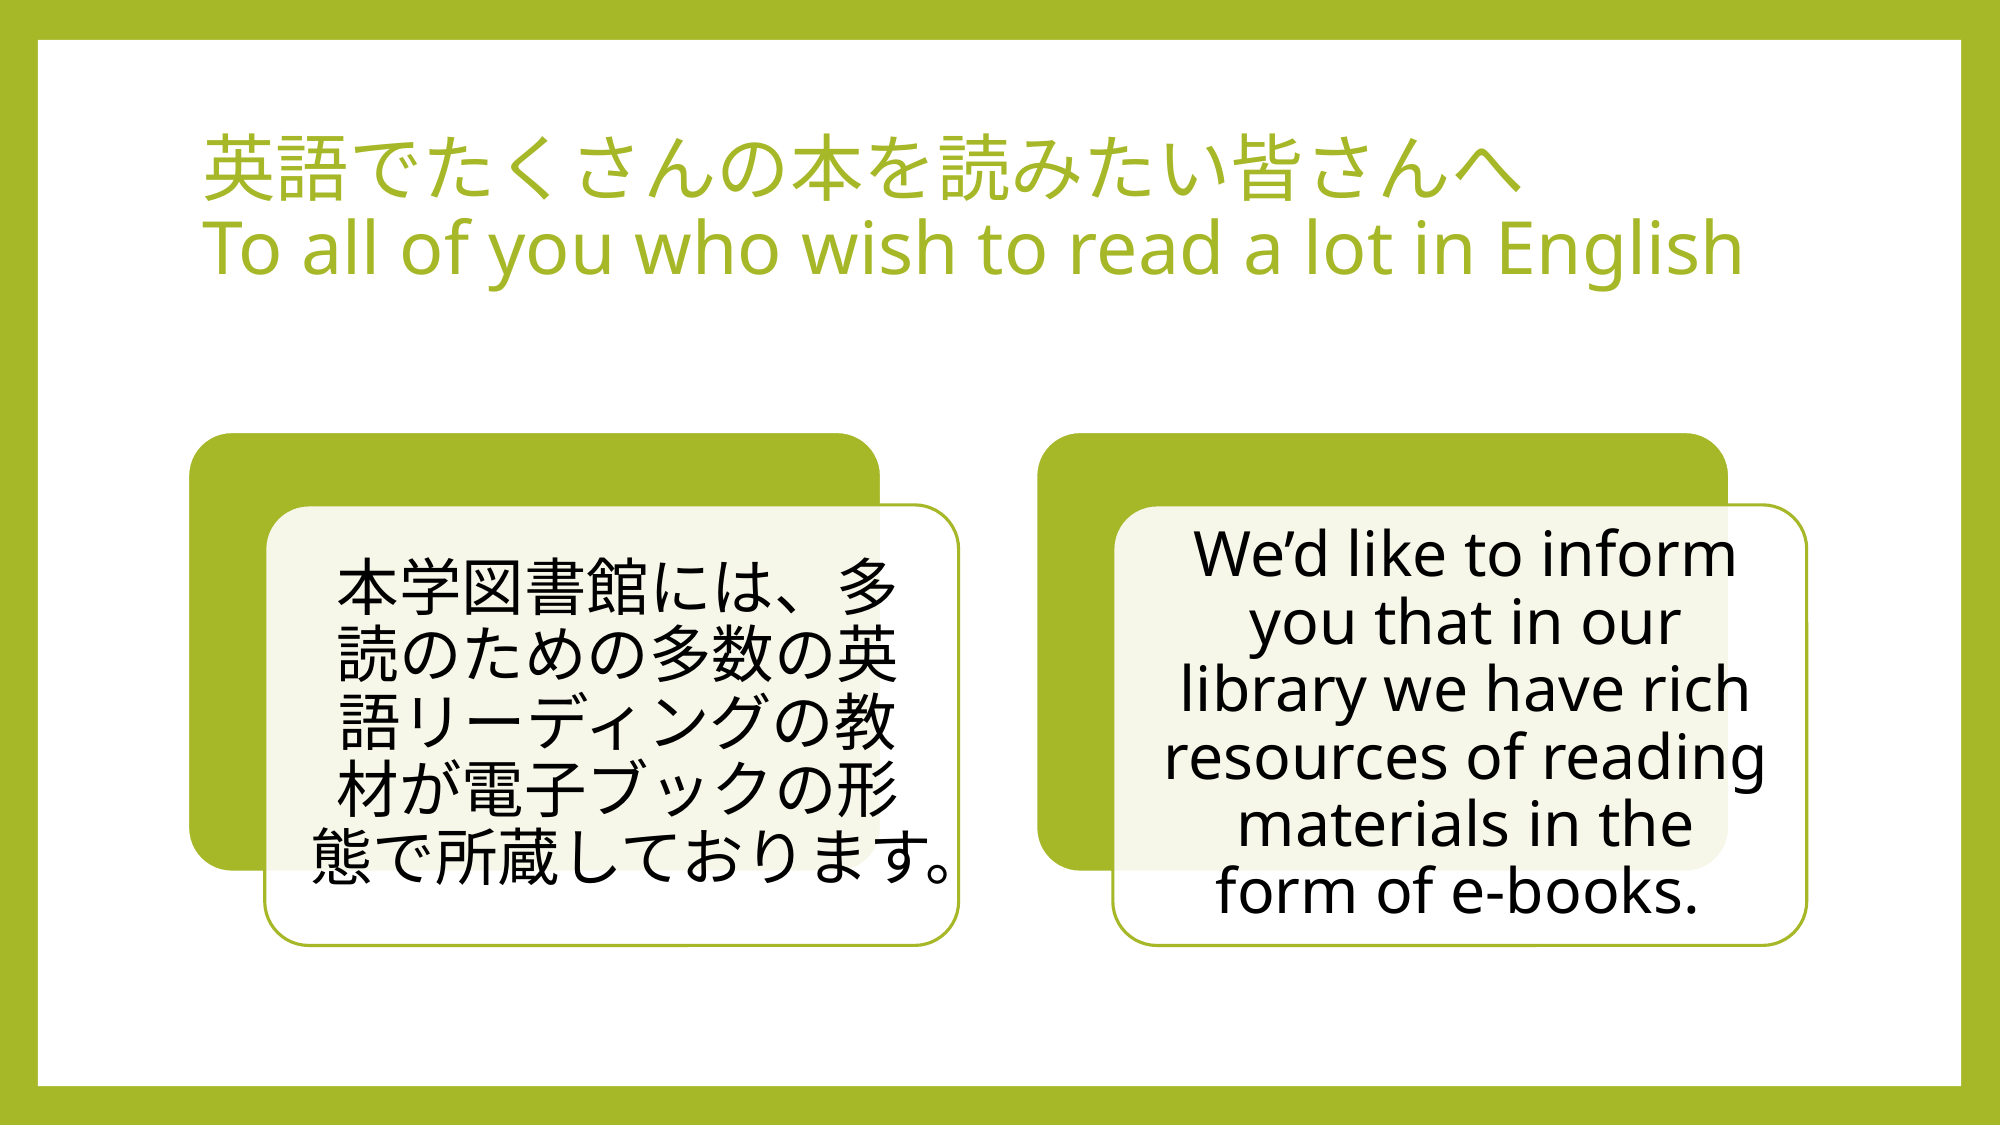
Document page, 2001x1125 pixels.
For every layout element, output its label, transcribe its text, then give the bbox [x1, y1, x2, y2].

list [187, 376, 1808, 1001]
title 英語でたくさんの本を読みたい皆さんへ To all of you who wish to read a lot in English [187, 99, 1808, 323]
